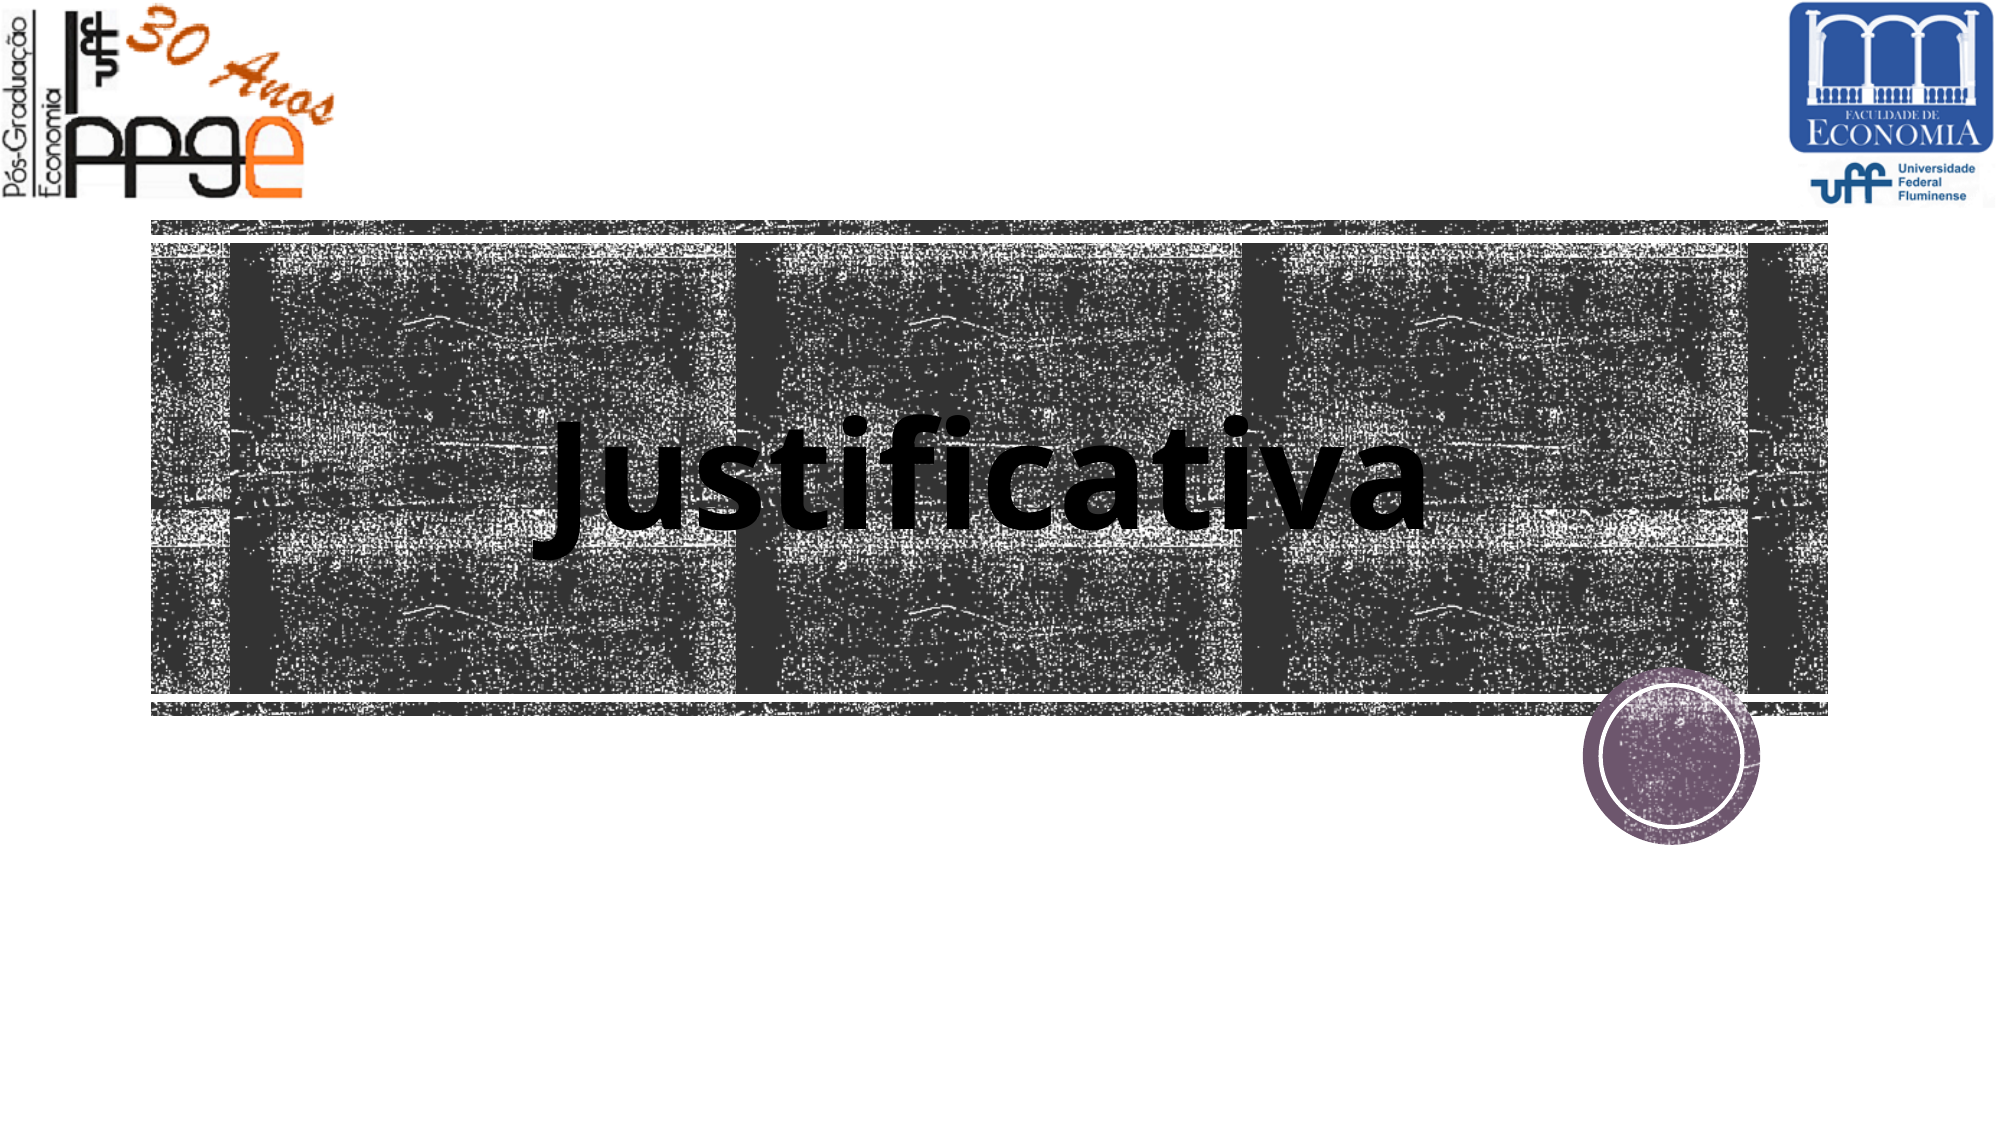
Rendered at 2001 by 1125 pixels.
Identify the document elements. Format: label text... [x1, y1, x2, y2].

picture [1785, 0, 2000, 214]
picture [0, 0, 353, 209]
title Justificativa [172, 234, 1808, 733]
